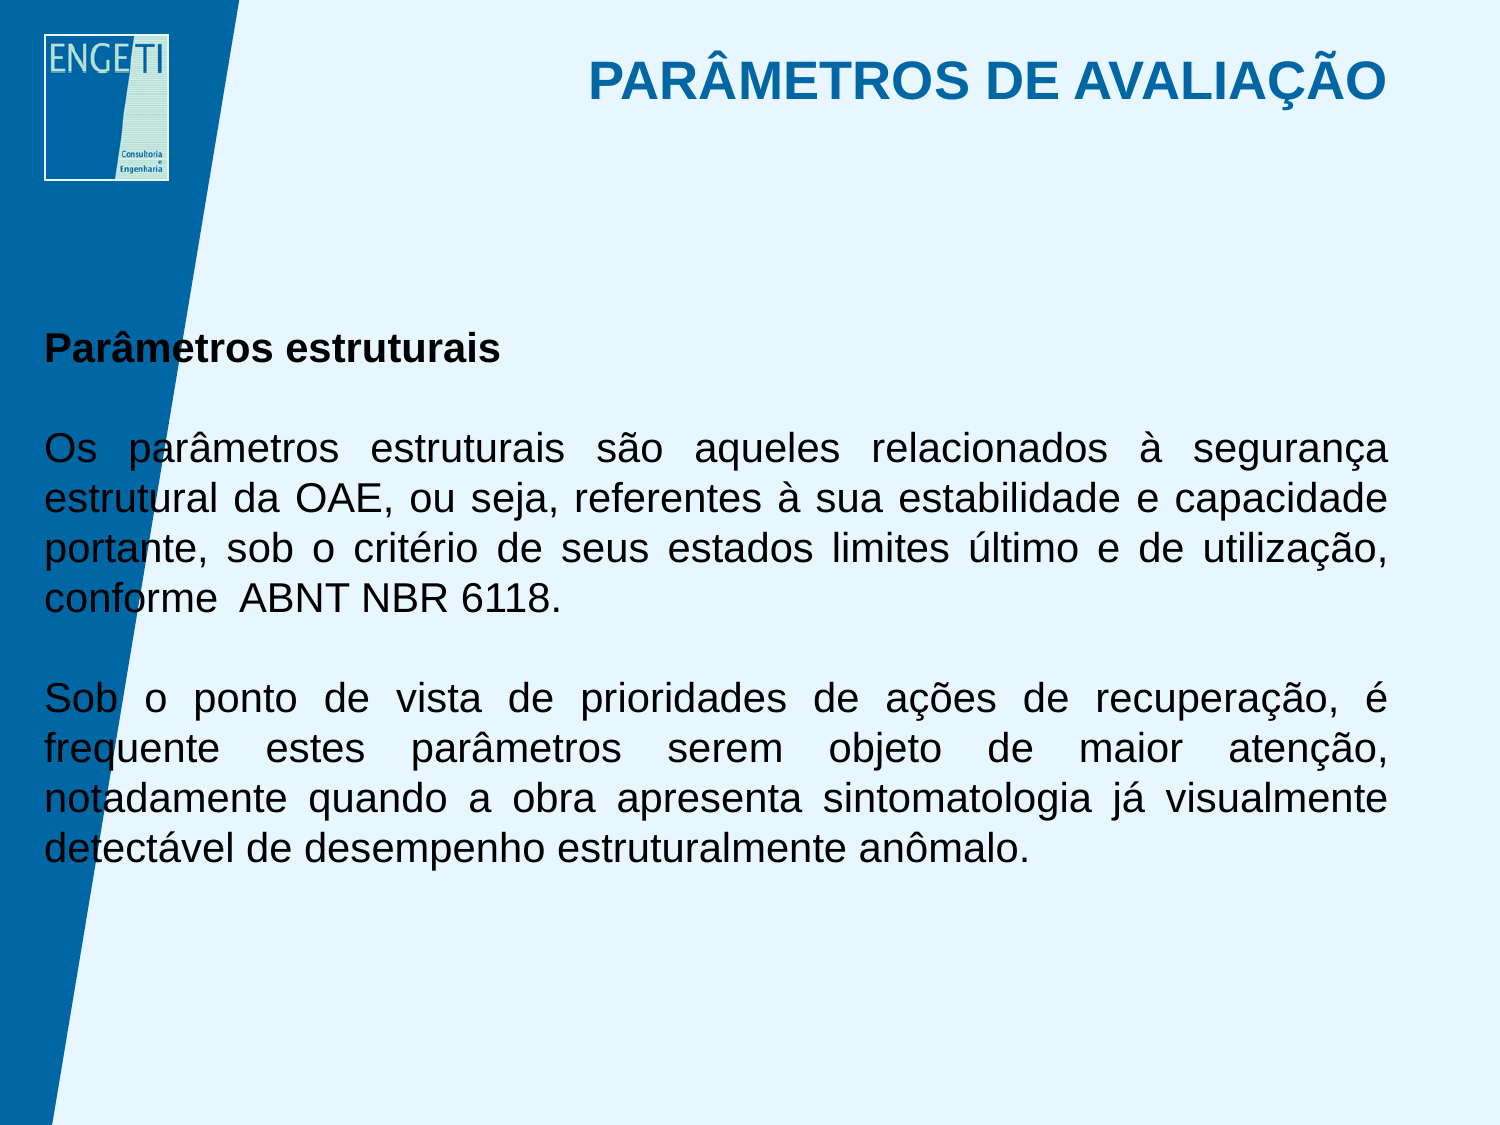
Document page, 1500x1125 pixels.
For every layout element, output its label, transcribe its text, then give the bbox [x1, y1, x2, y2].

picture [46, 36, 167, 179]
text_box Parâmetros estruturais Os parâmetros estruturais são aqueles relacionados à segurança estrutural da OAE, ou seja, referentes à sua estabilidade e capacidade portante, sob o critério de seus estados limites último e de utilização, conforme ABNT NBR 6118. Sob o ponto de vista de prioridades de ações de recuperação, é frequente estes parâmetros serem objeto de maior atenção, notadamente quando a obra apresenta sintomatologia já visualmente detectável de desempenho estruturalmente anômalo. [29, 313, 1405, 1125]
text_box PARÂMETROS DE AVALIAÇÃO [194, 38, 1405, 119]
